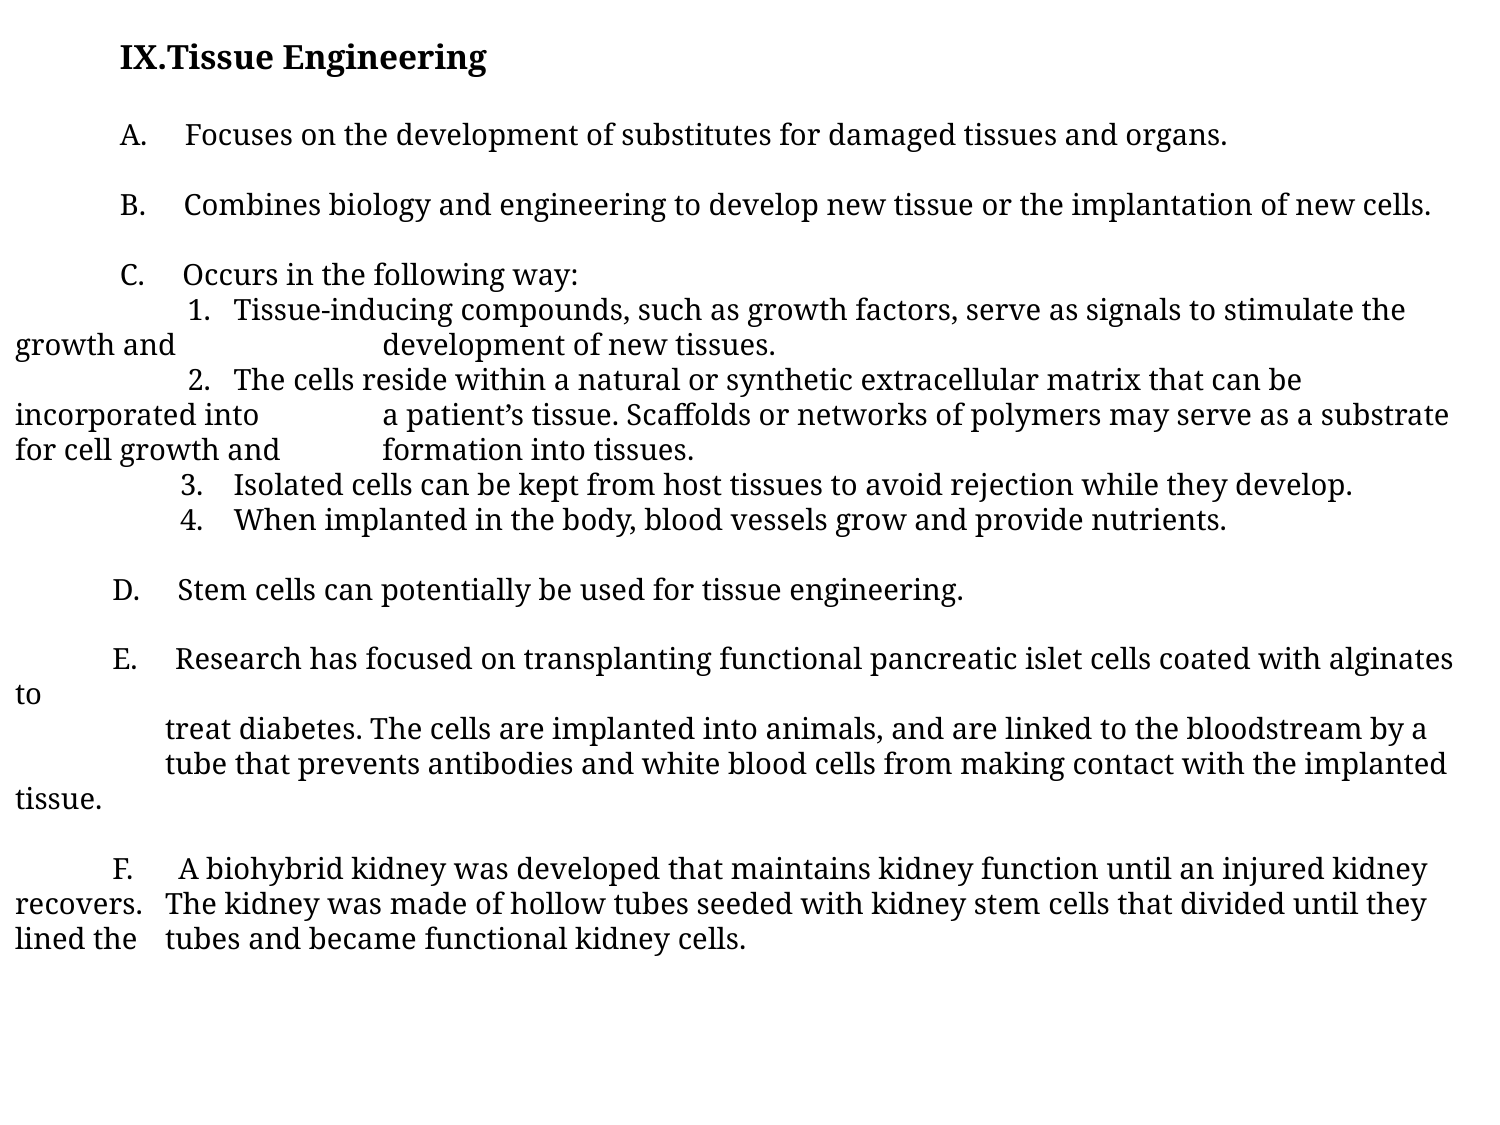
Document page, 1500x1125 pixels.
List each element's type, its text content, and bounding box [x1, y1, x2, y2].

text_box Tissue Engineering A. Focuses on the development of substitutes for damaged tissues and organs. B. Combines biology and engineering to develop new tissue or the implantation of new cells. C. Occurs in the following way: 1. Tissue-inducing compounds, such as growth factors, serve as signals to stimulate the growth and development of new tissues. 2. The cells reside within a natural or synthetic extracellular matrix that can be incorporated into a patient’s tissue. Scaffolds or networks of polymers may serve as a substrate for cell growth and formation into tissues. 3. Isolated cells can be kept from host tissues to avoid rejection while they develop. 4. When implanted in the body, blood vessels grow and provide nutrients. D. Stem cells can potentially be used for tissue engineering. E. Research has focused on transplanting functional pancreatic islet cells coated with alginates to treat diabetes. The cells are implanted into animals, and are linked to the bloodstream by a tube that prevents antibodies and white blood cells from making contact with the implanted tissue. F. A biohybrid kidney was developed that maintains kidney function until an injured kidney recovers. The kidney was made of hollow tubes seeded with kidney stem cells that divided until they lined the tubes and became functional kidney cells. [0, 28, 1500, 963]
